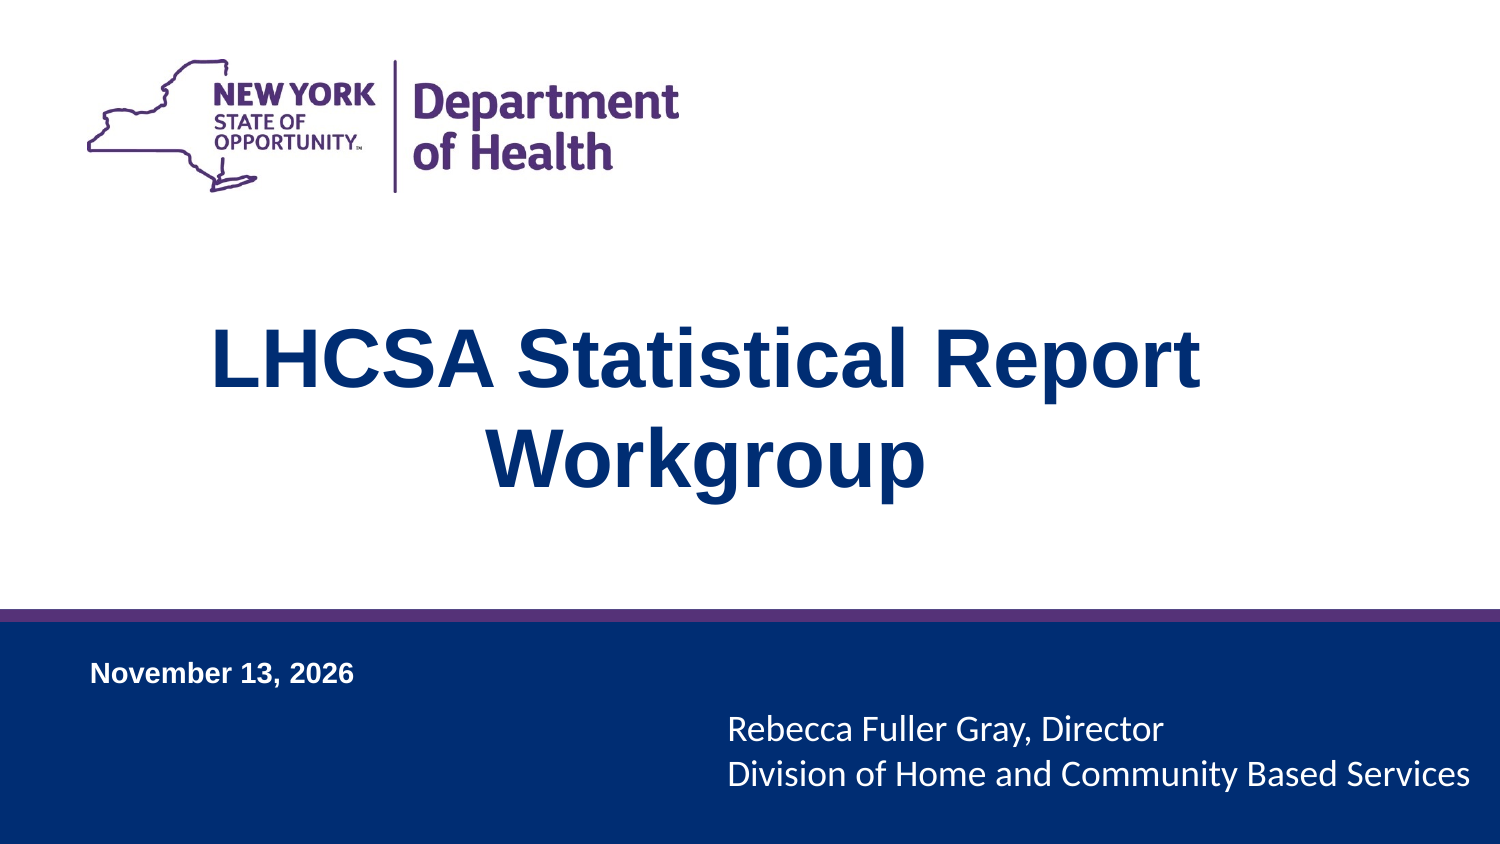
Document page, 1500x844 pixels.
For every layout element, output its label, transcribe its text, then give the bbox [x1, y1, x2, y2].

text_box Rebecca Fuller Gray, Director Division of Home and Community Based Services [712, 696, 1500, 802]
text_box LHCSA Statistical Report Workgroup [74, 296, 1338, 512]
picture [87, 59, 679, 193]
